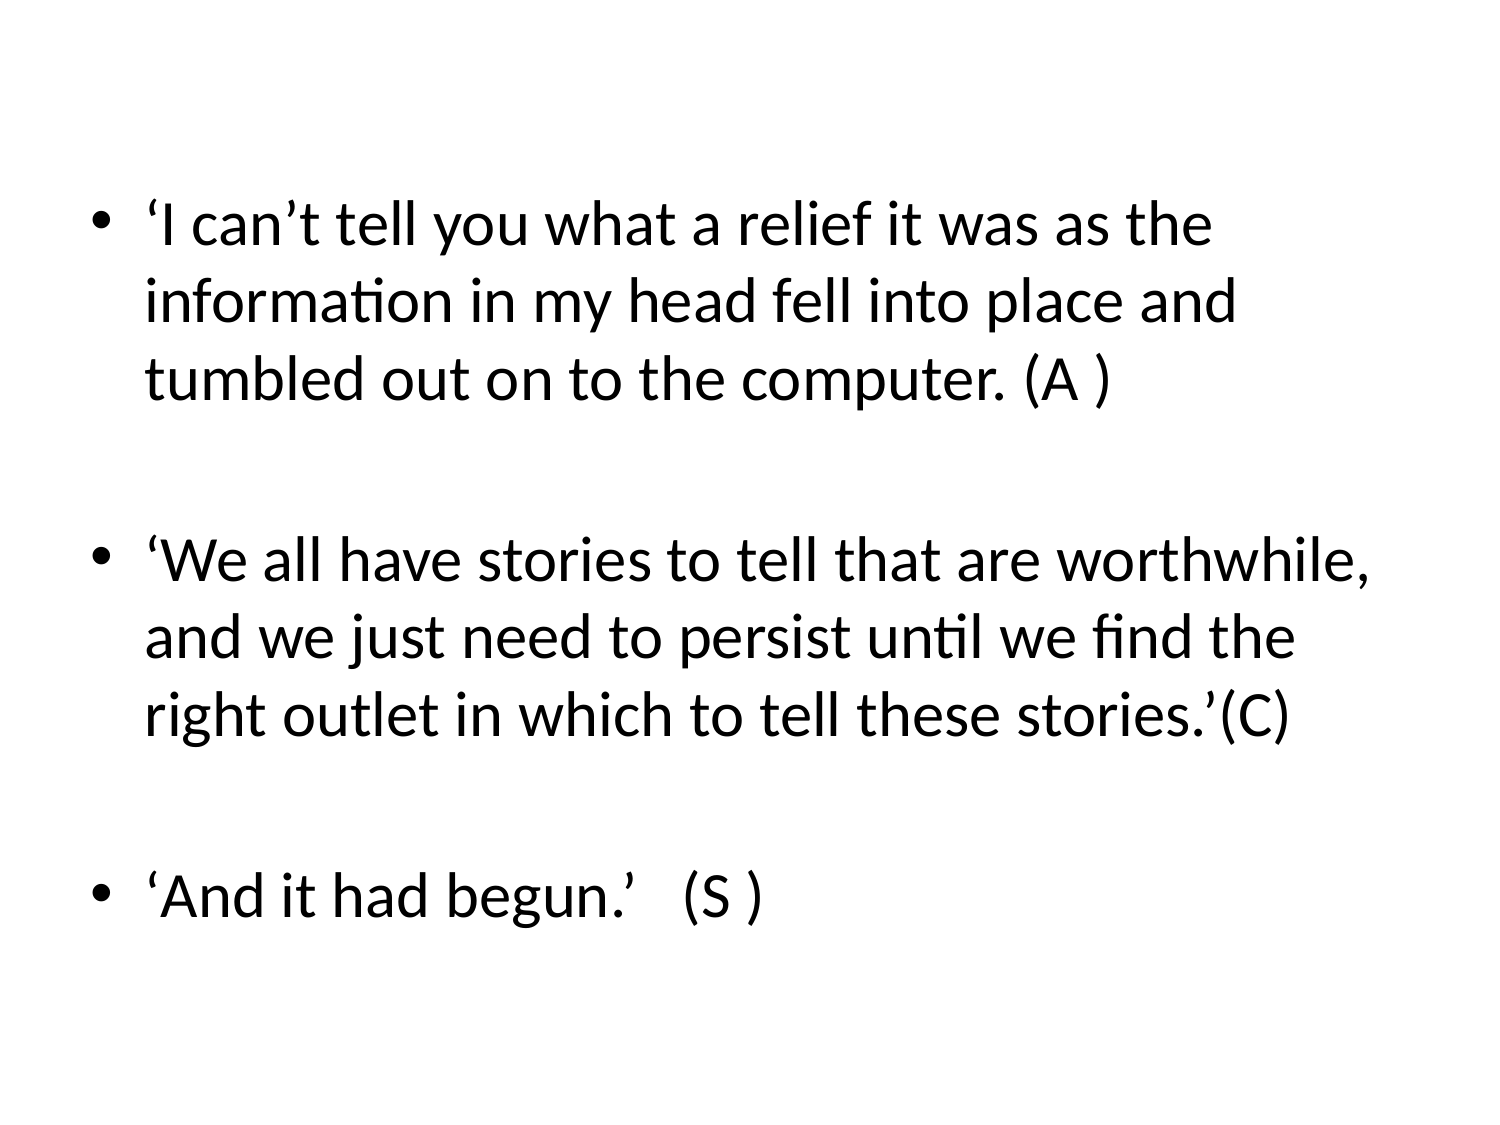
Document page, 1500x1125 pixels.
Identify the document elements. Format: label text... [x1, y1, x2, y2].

list ‘I can’t tell you what a relief it was as the information in my head fell into place and tumbled out on to the computer. (A ) ‘We all have stories to tell that are worthwhile, and we just need to persist until we find the right outlet in which to tell these stories.’(C) ‘And it had begun.’ (S ) [75, 172, 1425, 1005]
